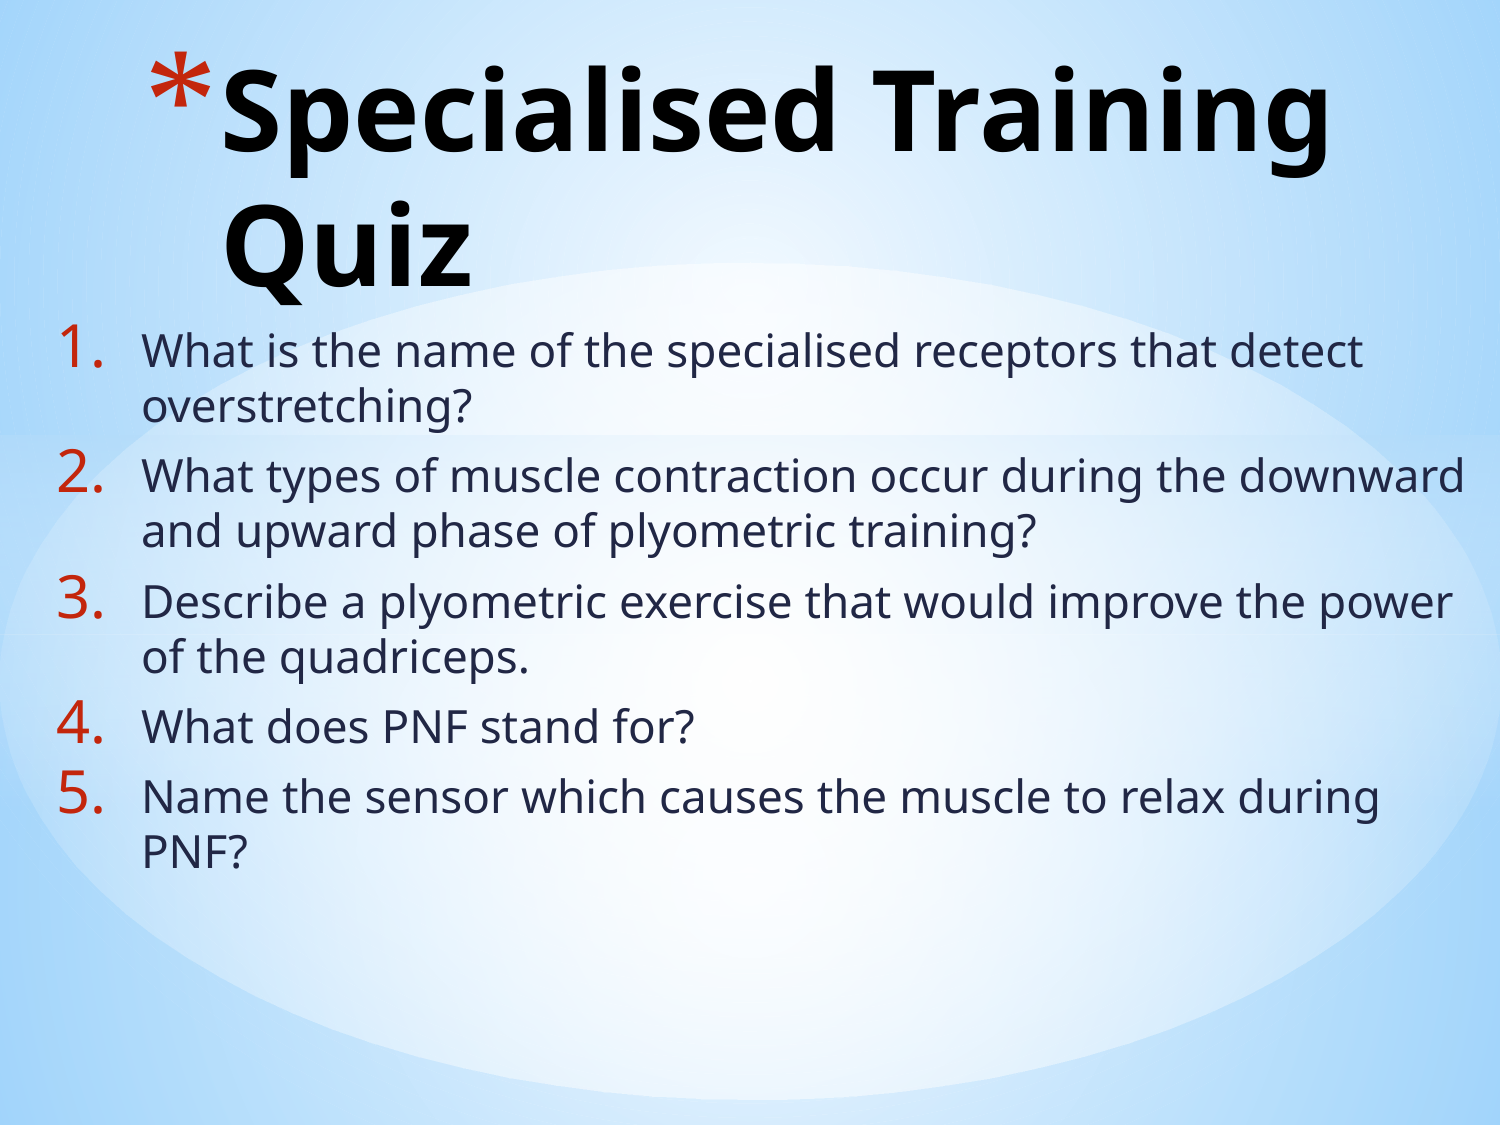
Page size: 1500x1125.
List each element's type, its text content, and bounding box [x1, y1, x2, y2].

title Specialised Training Quiz [100, 30, 1376, 273]
subtitle What is the name of the specialised receptors that detect overstretching? What types of muscle contraction occur during the downward and upward phase of plyometric training? Describe a plyometric exercise that would improve the power of the quadriceps. What does PNF stand for? Name the sensor which causes the muscle to relax during PNF? [41, 314, 1495, 1125]
